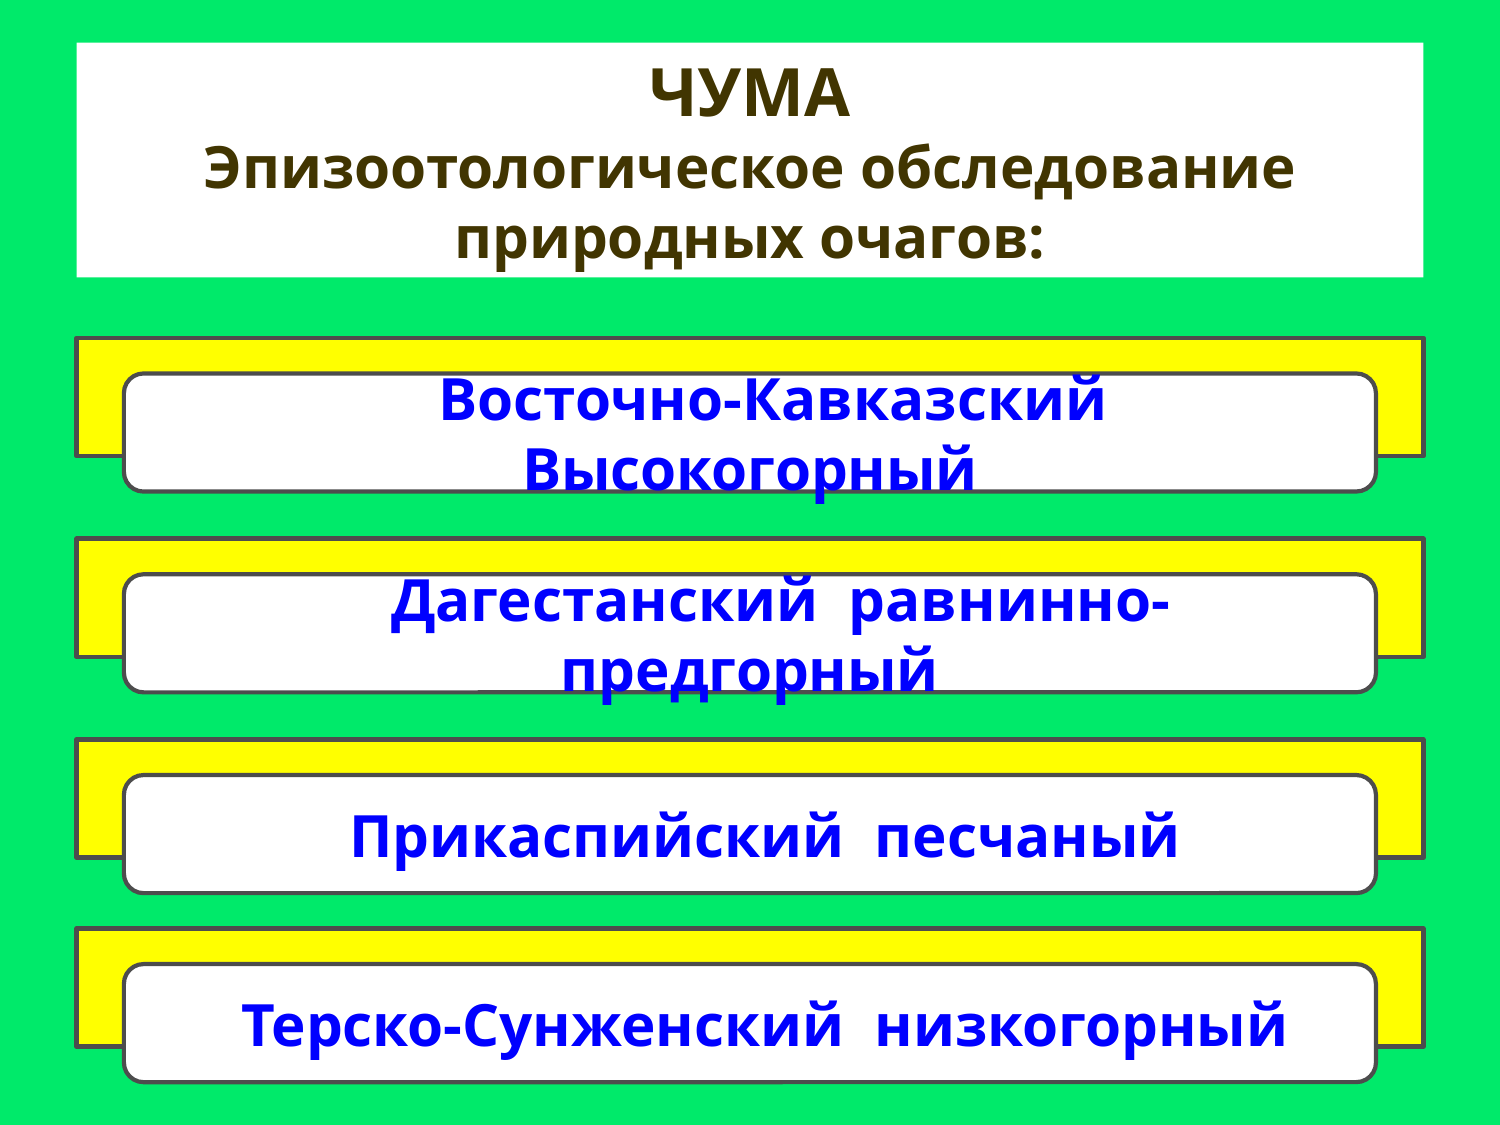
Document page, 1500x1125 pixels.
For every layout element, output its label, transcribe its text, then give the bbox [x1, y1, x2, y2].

text_box [75, 738, 1425, 860]
text_box Восточно-Кавказский Высокогорный [121, 371, 1379, 494]
text_box [75, 927, 1425, 1049]
text_box Прикаспийский песчаный [121, 772, 1379, 896]
text_box Терско-Сунженский низкогорный [121, 961, 1379, 1085]
text_box Дагестанский равнинно-предгорный [121, 572, 1379, 695]
text_box [75, 537, 1425, 659]
text_box ЧУМА Эпизоотологическое обследование природных очагов: [76, 42, 1424, 278]
text_box [75, 336, 1425, 458]
